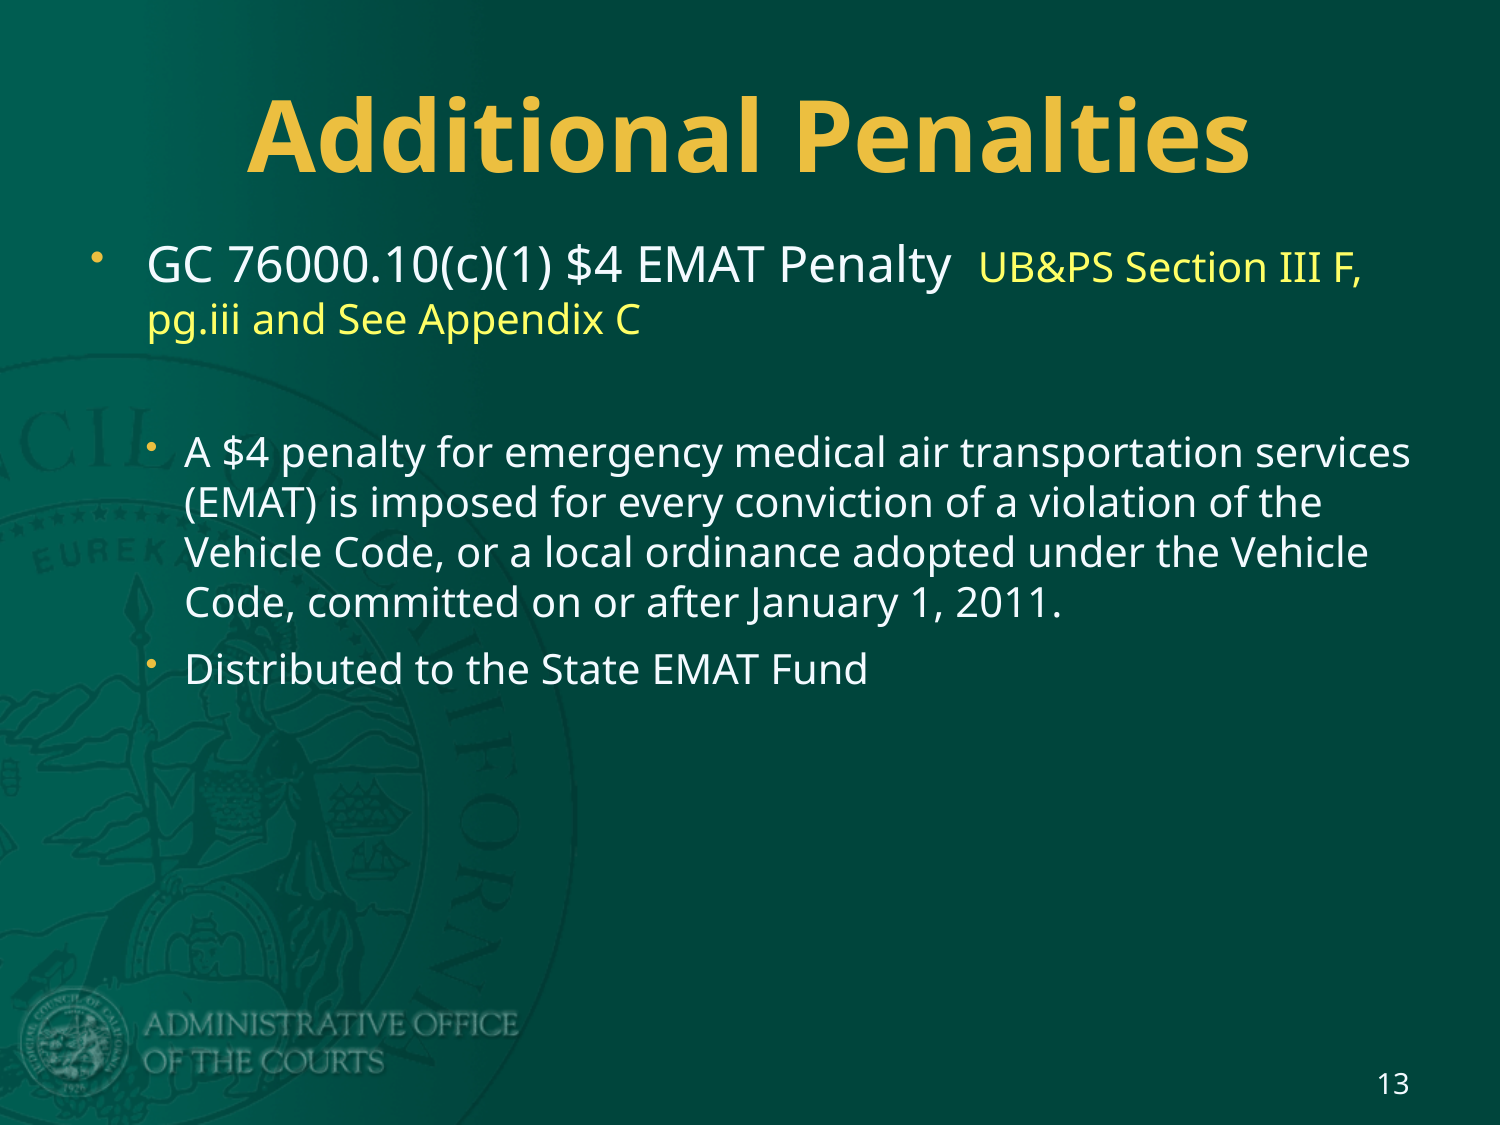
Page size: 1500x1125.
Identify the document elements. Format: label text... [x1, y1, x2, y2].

list GC 76000.10(c)(1) $4 EMAT Penalty UB&PS Section III F, pg.iii and See Appendix C A $4 penalty for emergency medical air transportation services (EMAT) is imposed for every conviction of a violation of the Vehicle Code, or a local ordinance adopted under the Vehicle Code, committed on or after January 1, 2011. Distributed to the State EMAT Fund [74, 224, 1470, 1007]
slide_number 13 [1112, 1037, 1426, 1113]
title Additional Penalties [49, 24, 1451, 201]
picture [0, 0, 1500, 1125]
